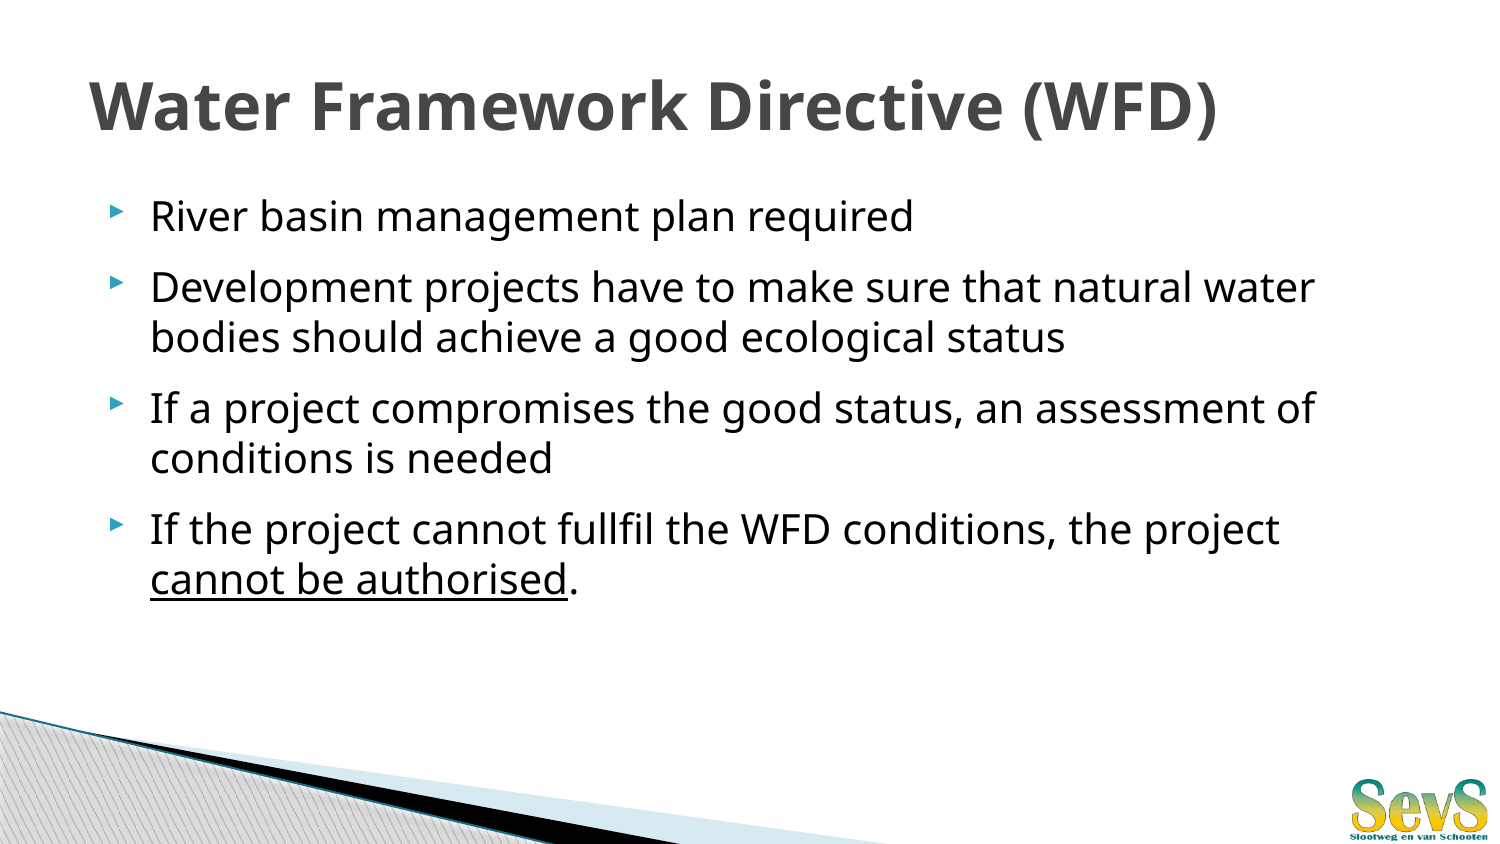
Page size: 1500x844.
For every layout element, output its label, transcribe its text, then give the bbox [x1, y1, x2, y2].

picture [1350, 778, 1488, 841]
list River basin management plan required Development projects have to make sure that natural water bodies should achieve a good ecological status If a project compromises the good status, an assessment of conditions is needed If the project cannot fullfil the WFD conditions, the project cannot be authorised. [75, 182, 1425, 740]
title Water Framework Directive (WFD) [75, 33, 1425, 175]
